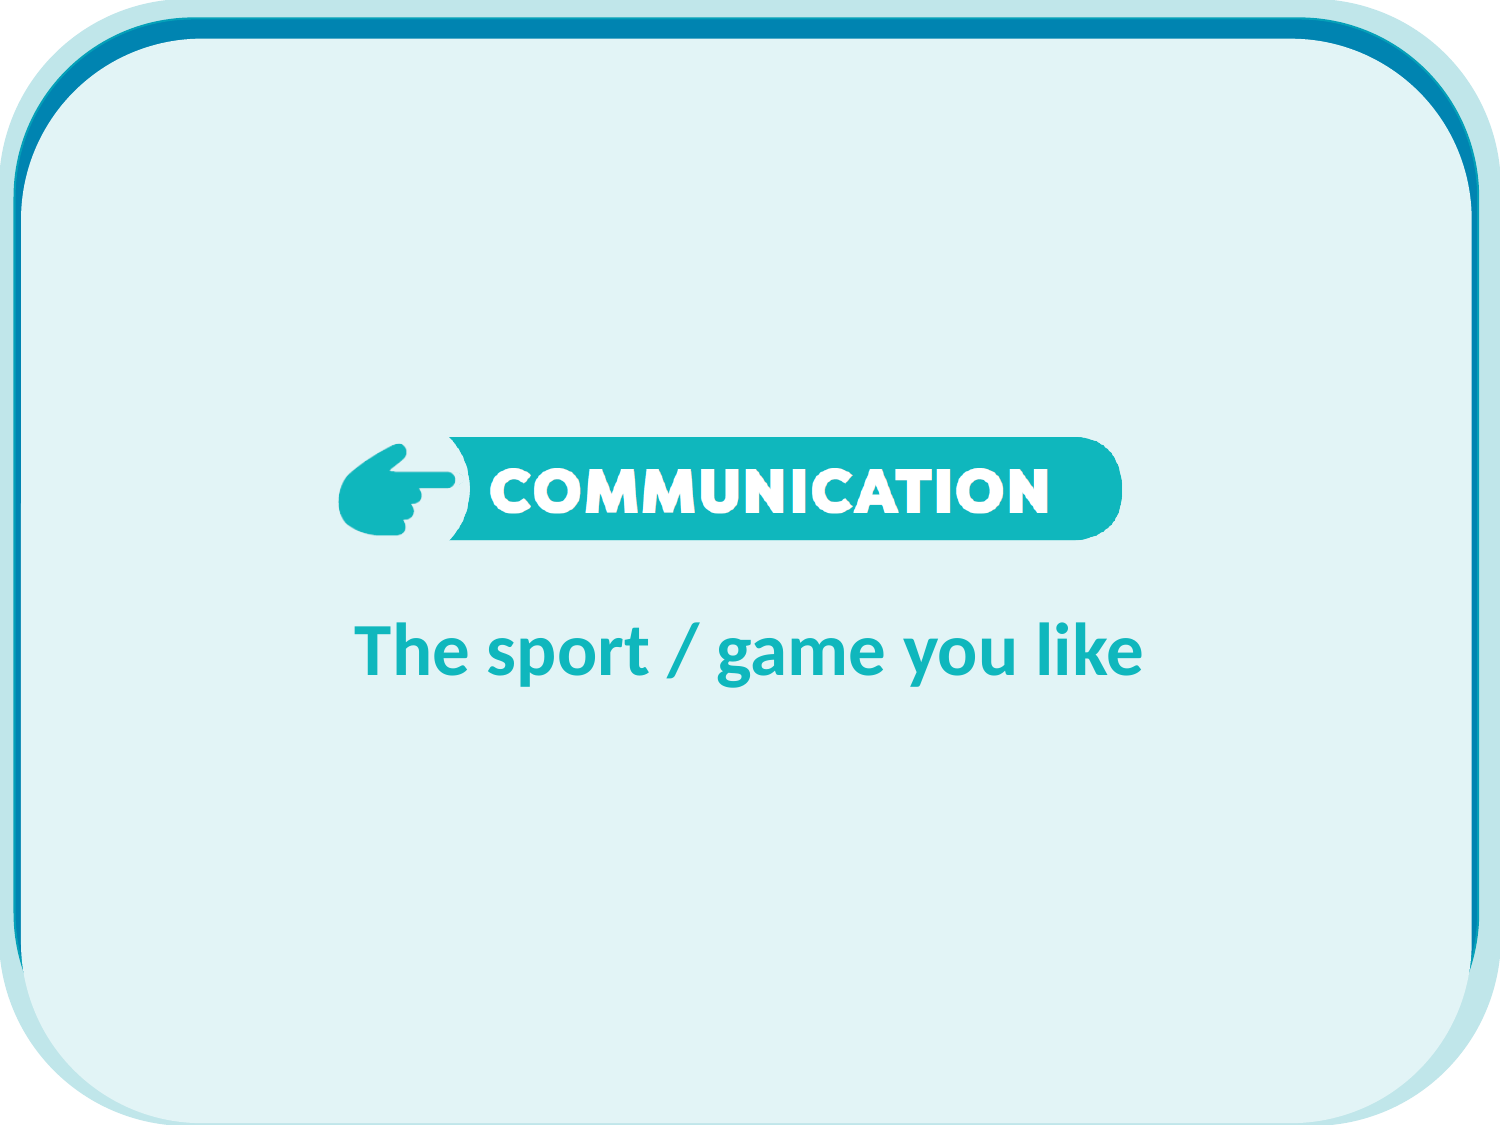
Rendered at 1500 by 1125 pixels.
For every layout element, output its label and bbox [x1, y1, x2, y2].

text_box [0, 0, 1500, 1125]
text_box [233, 425, 1267, 700]
